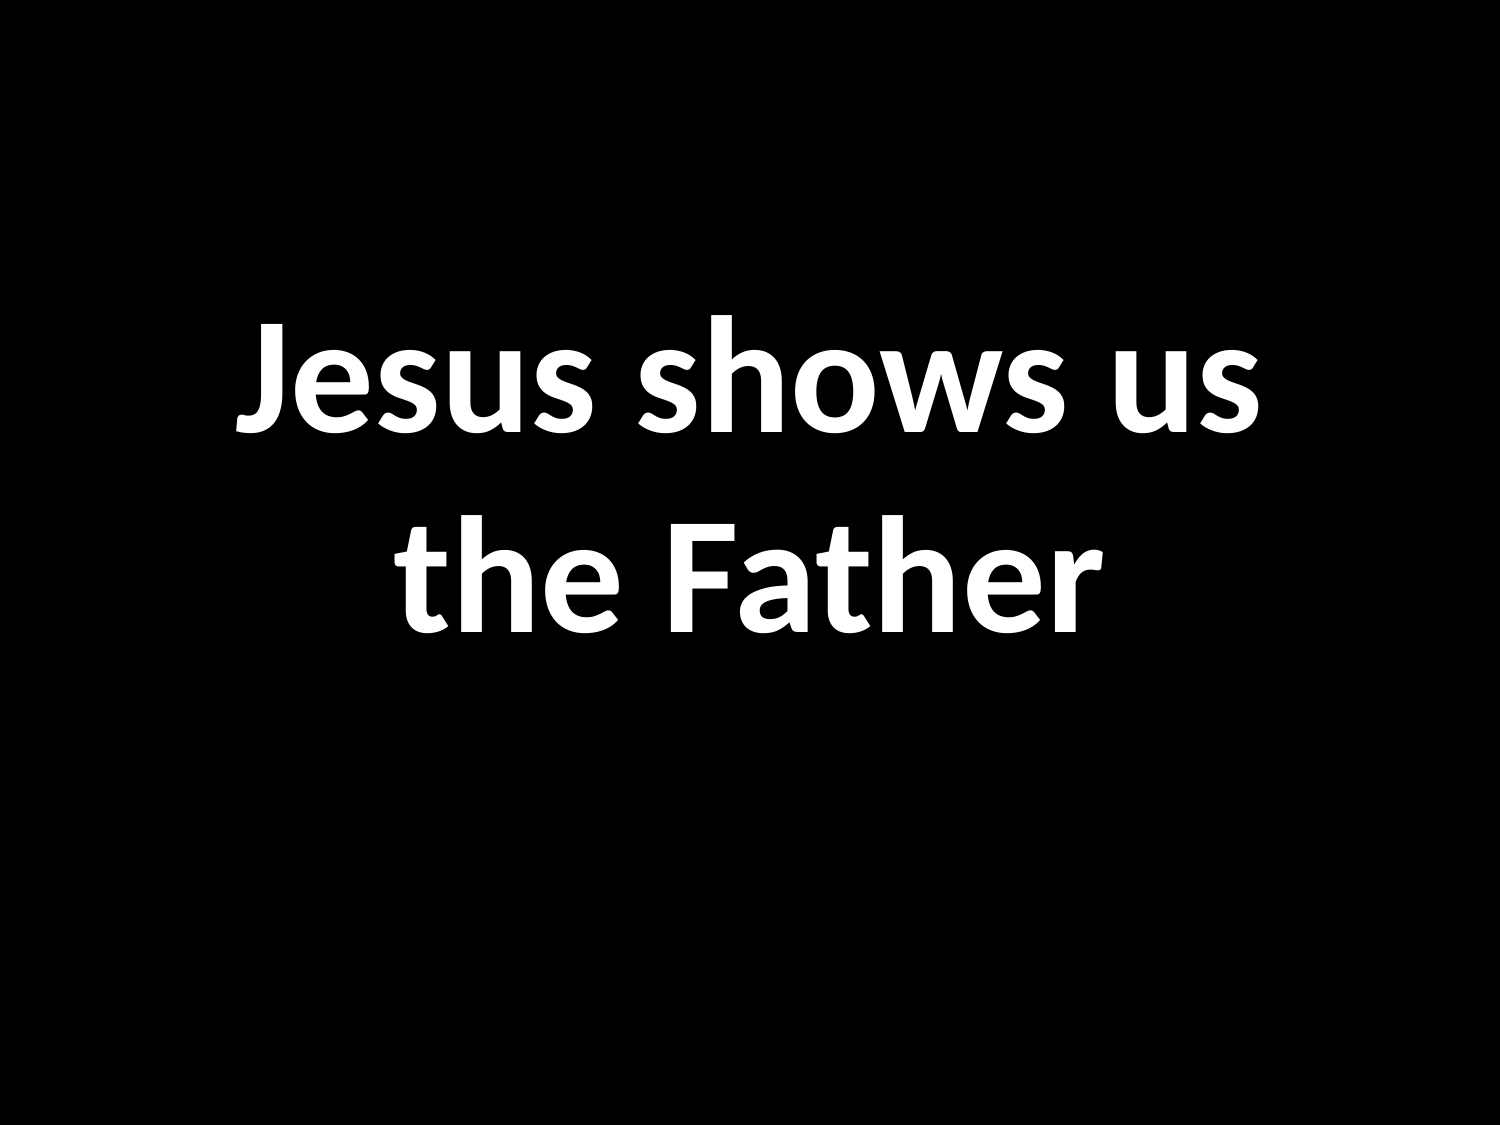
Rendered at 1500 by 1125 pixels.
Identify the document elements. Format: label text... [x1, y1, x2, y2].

title Jesus shows us the Father [112, 0, 1388, 932]
